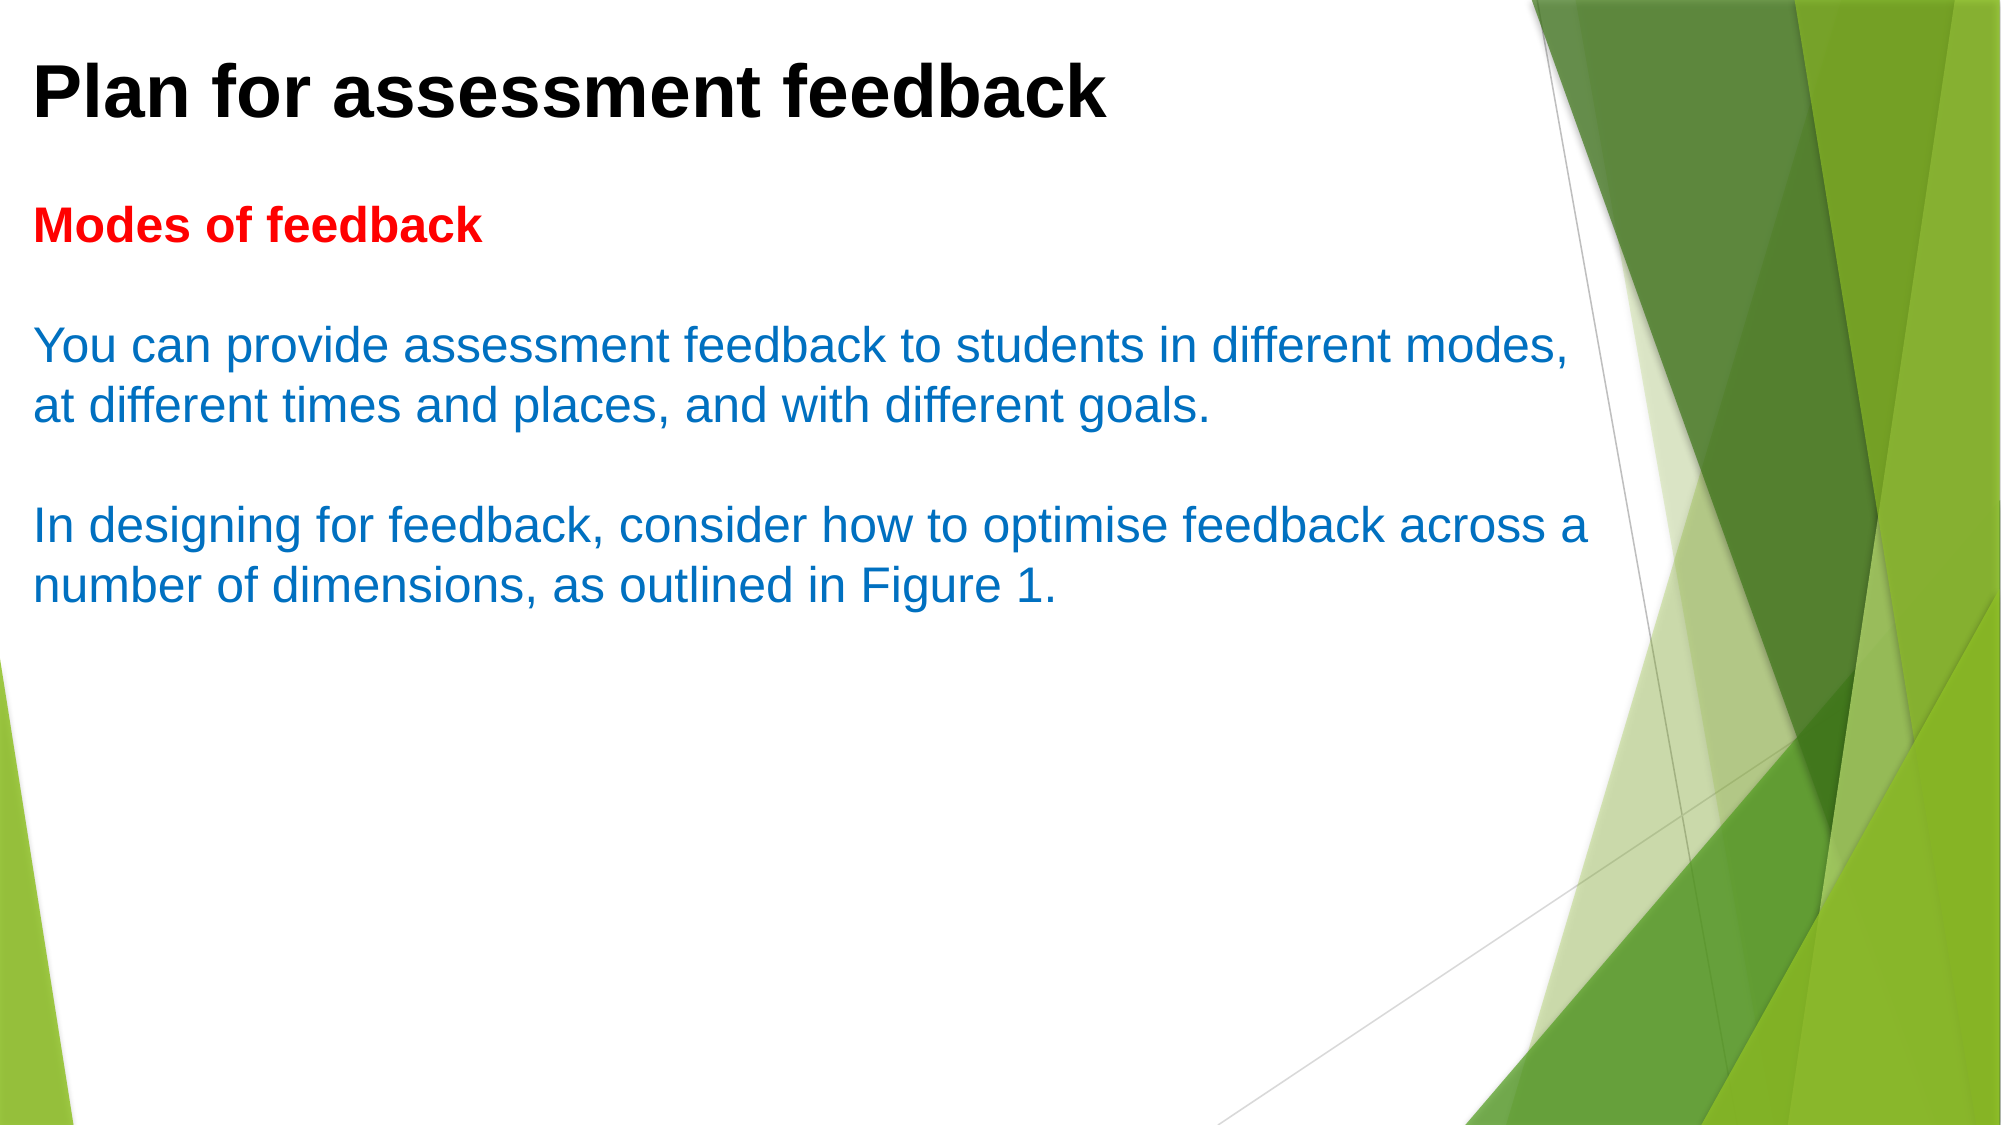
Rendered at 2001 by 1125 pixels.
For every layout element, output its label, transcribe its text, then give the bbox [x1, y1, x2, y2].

text_box Plan for assessment feedback Modes of feedback You can provide assessment feedback to students in different modes, at different times and places, and with different goals. In designing for feedback, consider how to optimise feedback across a number of dimensions, as outlined in Figure 1. [18, 34, 1610, 620]
